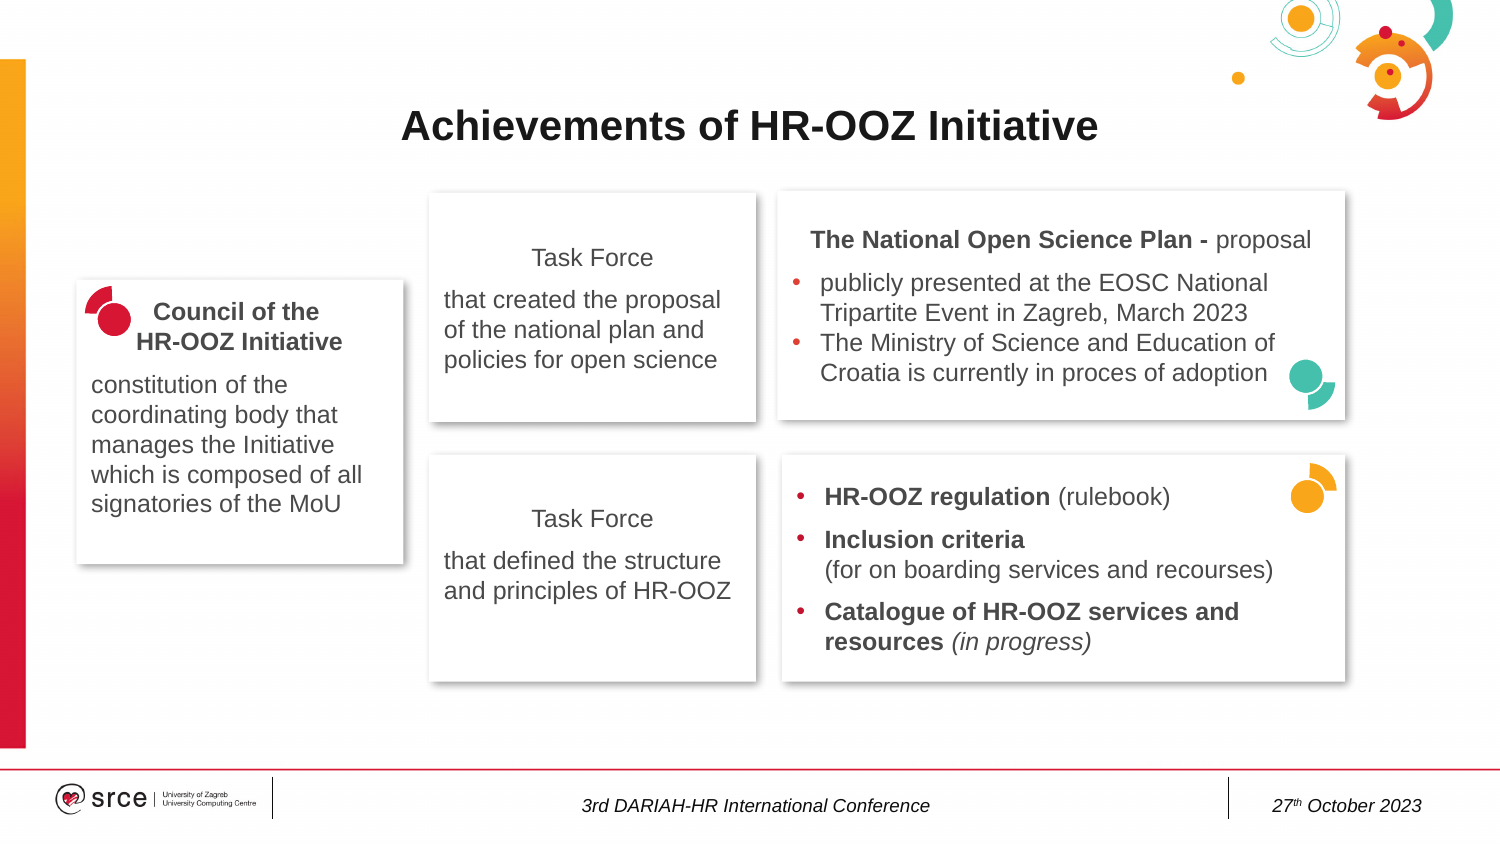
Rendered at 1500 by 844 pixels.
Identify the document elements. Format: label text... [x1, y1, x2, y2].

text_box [1280, 463, 1337, 519]
footer 3rd DARIAH-HR International Conference [336, 782, 1176, 828]
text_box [84, 285, 141, 342]
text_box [1279, 353, 1336, 410]
title Achievements of HR-OOZ Initiative [103, 44, 1397, 208]
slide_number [1240, 782, 1454, 828]
text_box Task Force that created the proposal of the national plan and policies for open science [428, 192, 757, 423]
text_box The National Open Science Plan - proposal publicly presented at the EOSC National Tripartite Event in Zagreb, March 2023 The Ministry of Science and Education of Croatia is currently in proces of adoption [776, 189, 1346, 421]
text_box Council of the HR-OOZ Initiative constitution of the coordinating body that manages the Initiative which is composed of all signatories of the MoU [75, 278, 404, 565]
text_box HR-OOZ regulation (rulebook) Inclusion criteria (for on boarding services and recourses) Catalogue of HR-OOZ services and resources (in progress) [781, 454, 1346, 683]
text_box Task Force that defined the structure and principles of HR-OOZ [428, 454, 757, 683]
picture [0, 0, 1500, 844]
